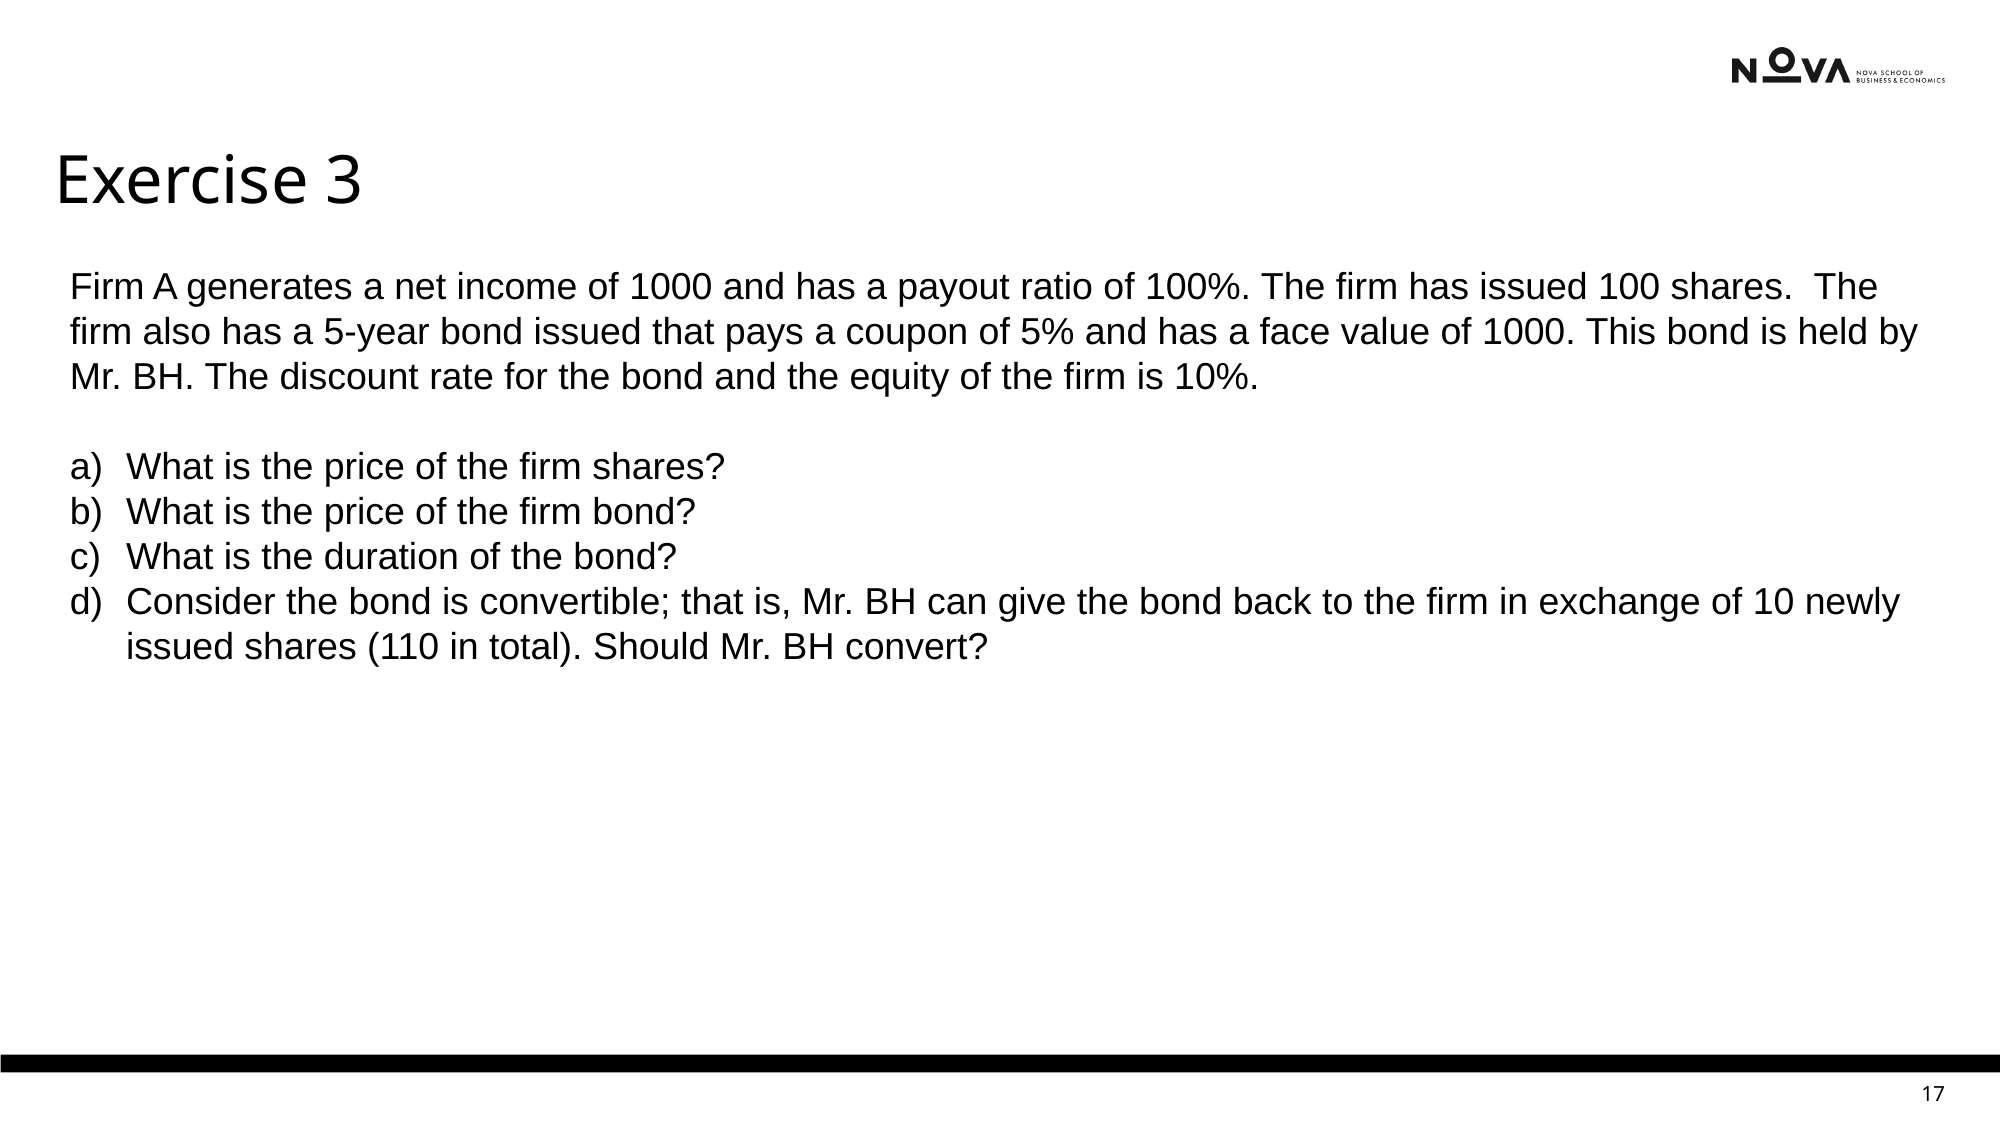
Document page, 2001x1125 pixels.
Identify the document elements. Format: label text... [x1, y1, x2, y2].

text_box Firm A generates a net income of 1000 and has a payout ratio of 100%. The firm has issued 100 shares. The firm also has a 5-year bond issued that pays a coupon of 5% and has a face value of 1000. This bond is held by Mr. BH. The discount rate for the bond and the equity of the firm is 10%. What is the price of the firm shares? What is the price of the firm bond? What is the duration of the bond? Consider the bond is convertible; that is, Mr. BH can give the bond back to the firm in exchange of 10 newly issued shares (110 in total). Should Mr. BH convert? [55, 254, 1945, 675]
picture [1732, 47, 1945, 83]
list Exercise 3 [55, 99, 1945, 218]
